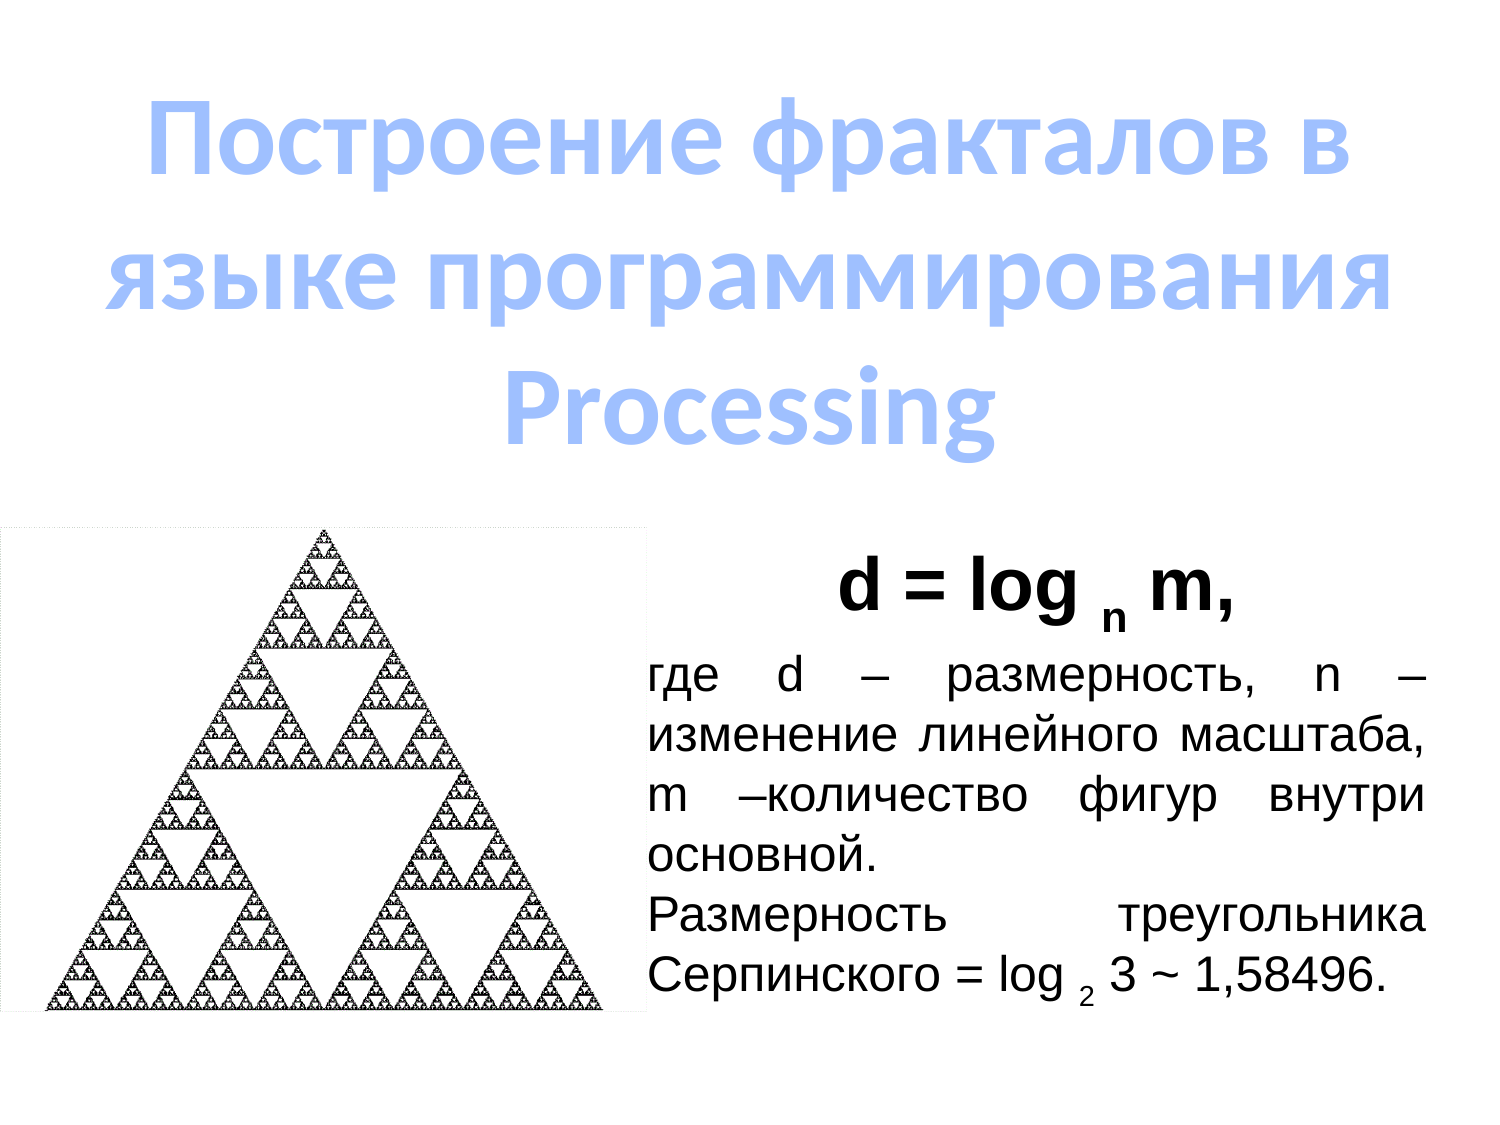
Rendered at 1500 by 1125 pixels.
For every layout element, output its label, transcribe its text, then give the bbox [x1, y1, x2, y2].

text_box Построение фракталов в языке программирования Processing [88, 54, 1412, 475]
picture [0, 526, 647, 1012]
text_box d = log n m, где d – размерность, n – изменение линейного масштаба, m –количество фигур внутри основной. Размерность треугольника Серпинского = log 2 3 ~ 1,58496. [646, 527, 1442, 1020]
